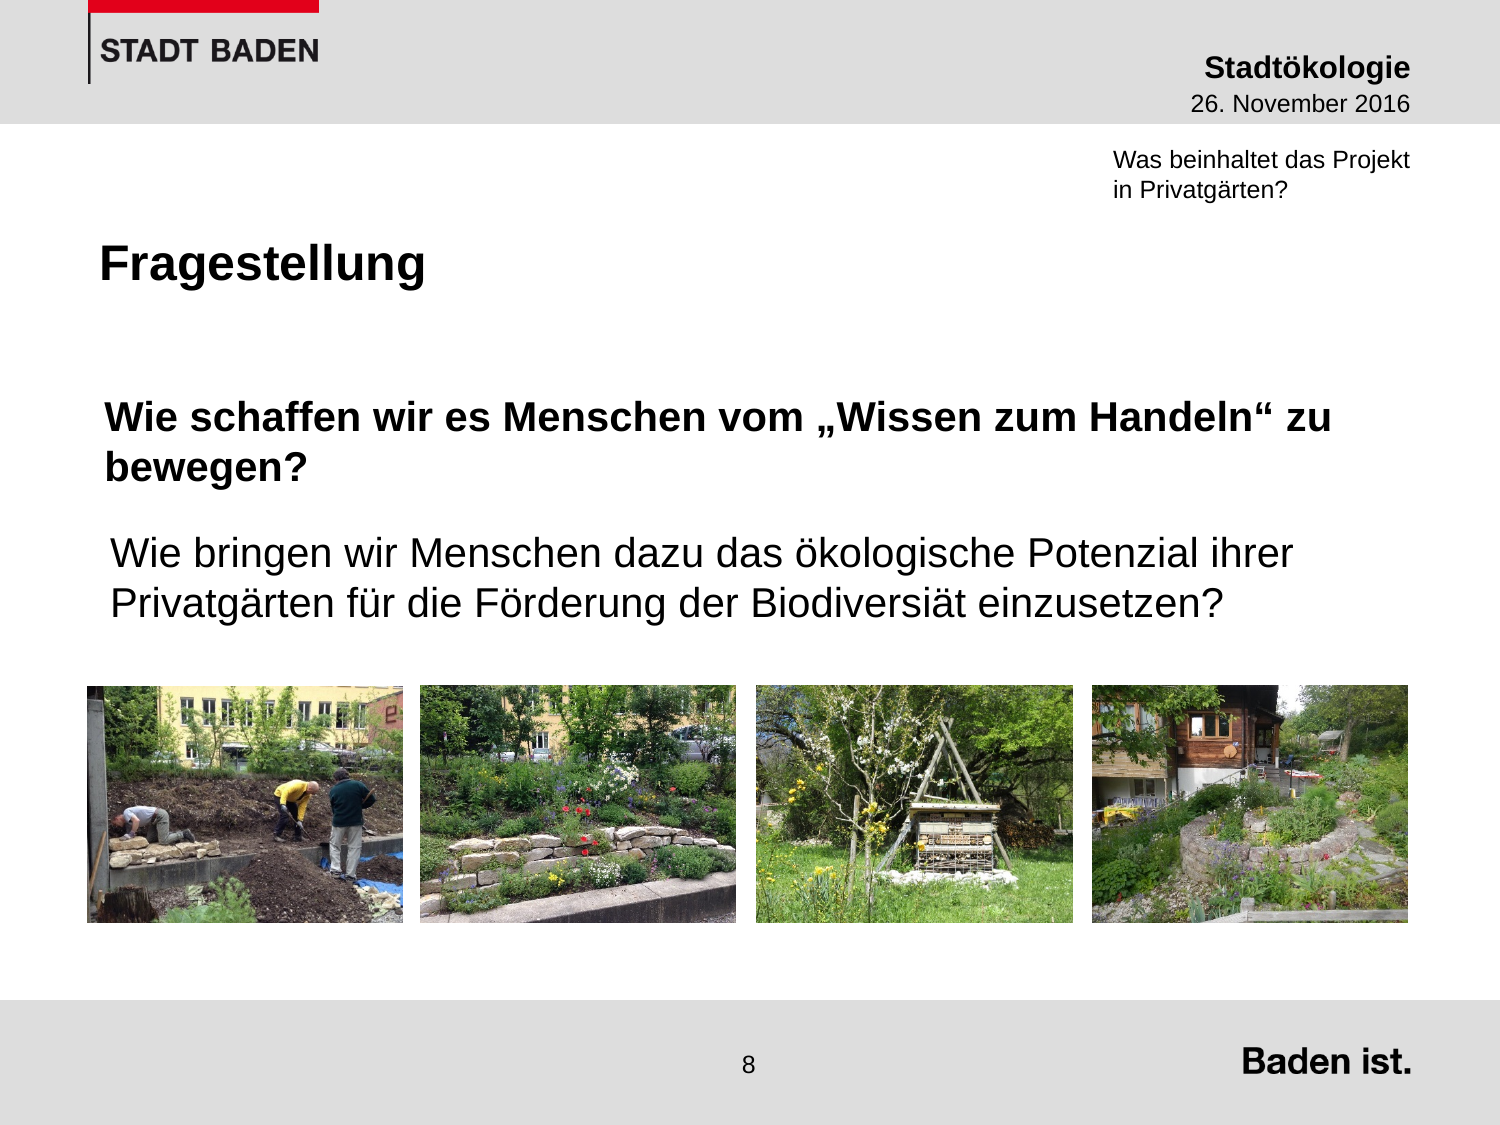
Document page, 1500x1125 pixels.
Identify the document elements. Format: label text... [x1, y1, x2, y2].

picture [0, 0, 1500, 124]
picture [755, 685, 1073, 923]
text_box Was beinhaltet das Projekt in Privatgärten? [1098, 136, 1450, 212]
text_box Wie bringen wir Menschen dazu das ökologische Potenzial ihrer Privatgärten für die Förderung der Biodiversiät einzusetzen? [95, 518, 1442, 674]
picture [420, 685, 736, 923]
picture [0, 1000, 1500, 1125]
picture [87, 685, 403, 923]
text_box Wie schaffen wir es Menschen vom „Wissen zum Handeln“ zu bewegen? [89, 332, 1437, 498]
picture [1092, 685, 1408, 923]
text_box Fragestellung [84, 223, 456, 298]
